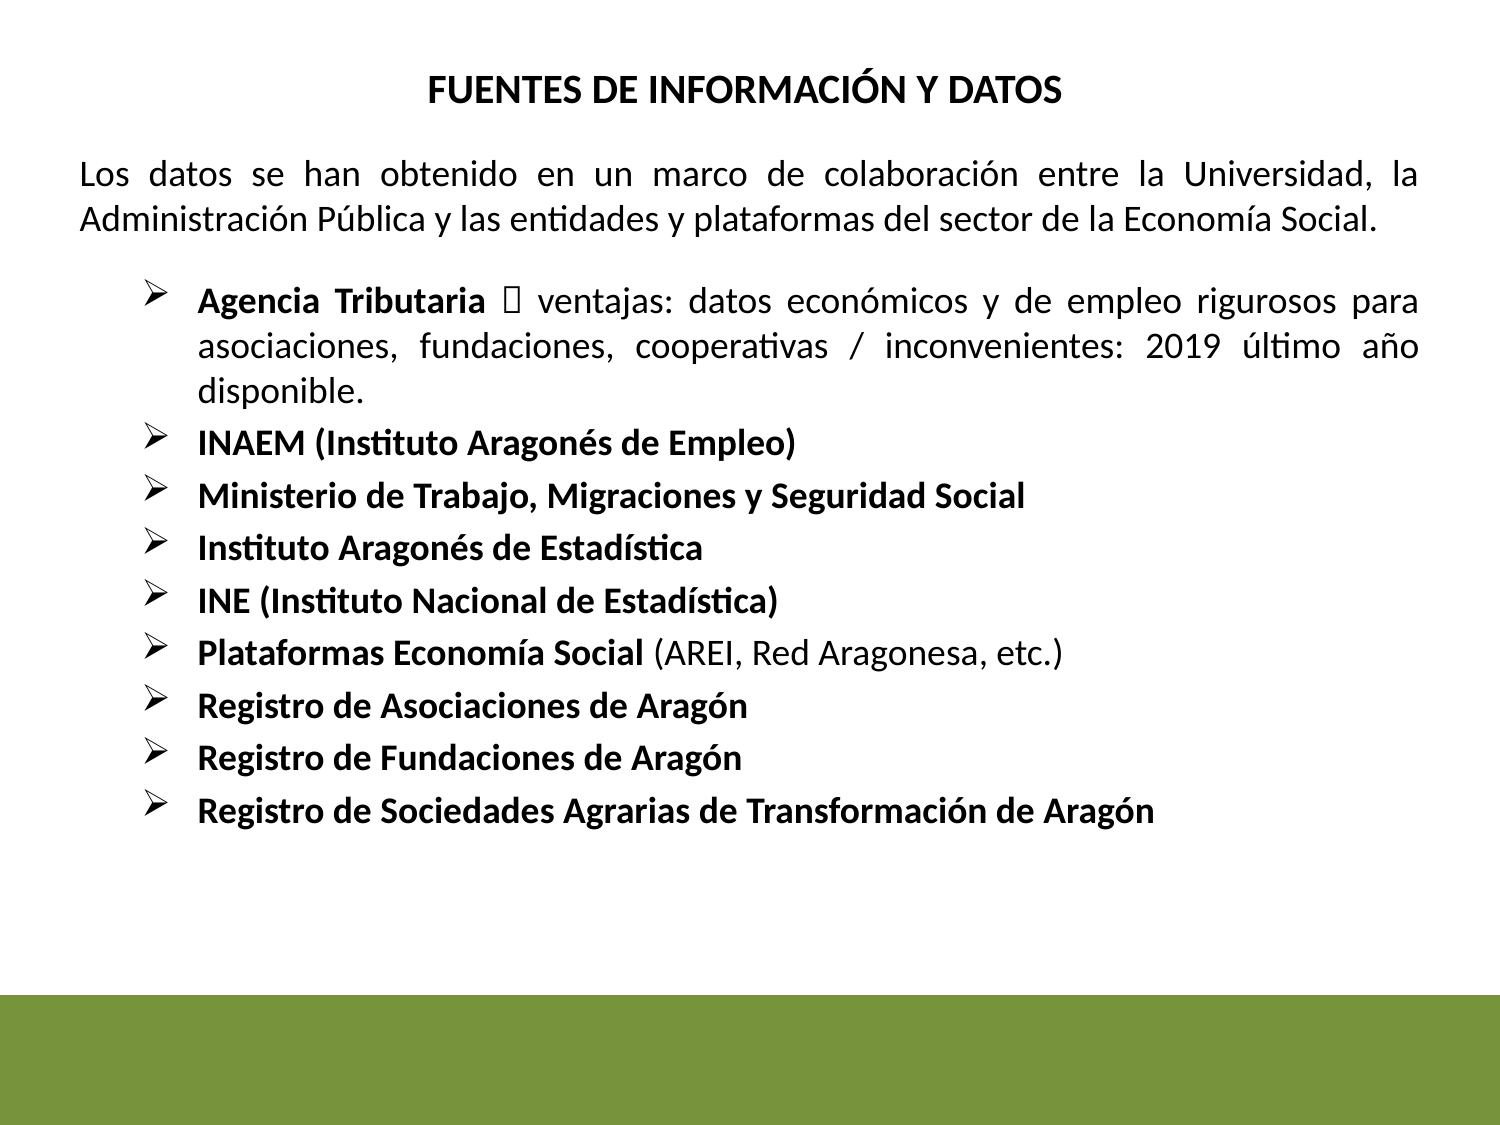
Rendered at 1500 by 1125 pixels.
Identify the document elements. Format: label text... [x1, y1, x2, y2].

text_box FUENTES DE INFORMACIÓN Y DATOS Los datos se han obtenido en un marco de colaboración entre la Universidad, la Administración Pública y las entidades y plataformas del sector de la Economía Social. Agencia Tributaria  ventajas: datos económicos y de empleo rigurosos para asociaciones, fundaciones, cooperativas / inconvenientes: 2019 último año disponible. INAEM (Instituto Aragonés de Empleo) Ministerio de Trabajo, Migraciones y Seguridad Social Instituto Aragonés de Estadística INE (Instituto Nacional de Estadística) Plataformas Economía Social (AREI, Red Aragonesa, etc.) Registro de Asociaciones de Aragón Registro de Fundaciones de Aragón Registro de Sociedades Agrarias de Transformación de Aragón [64, 54, 1436, 953]
text_box [0, 995, 1500, 1125]
